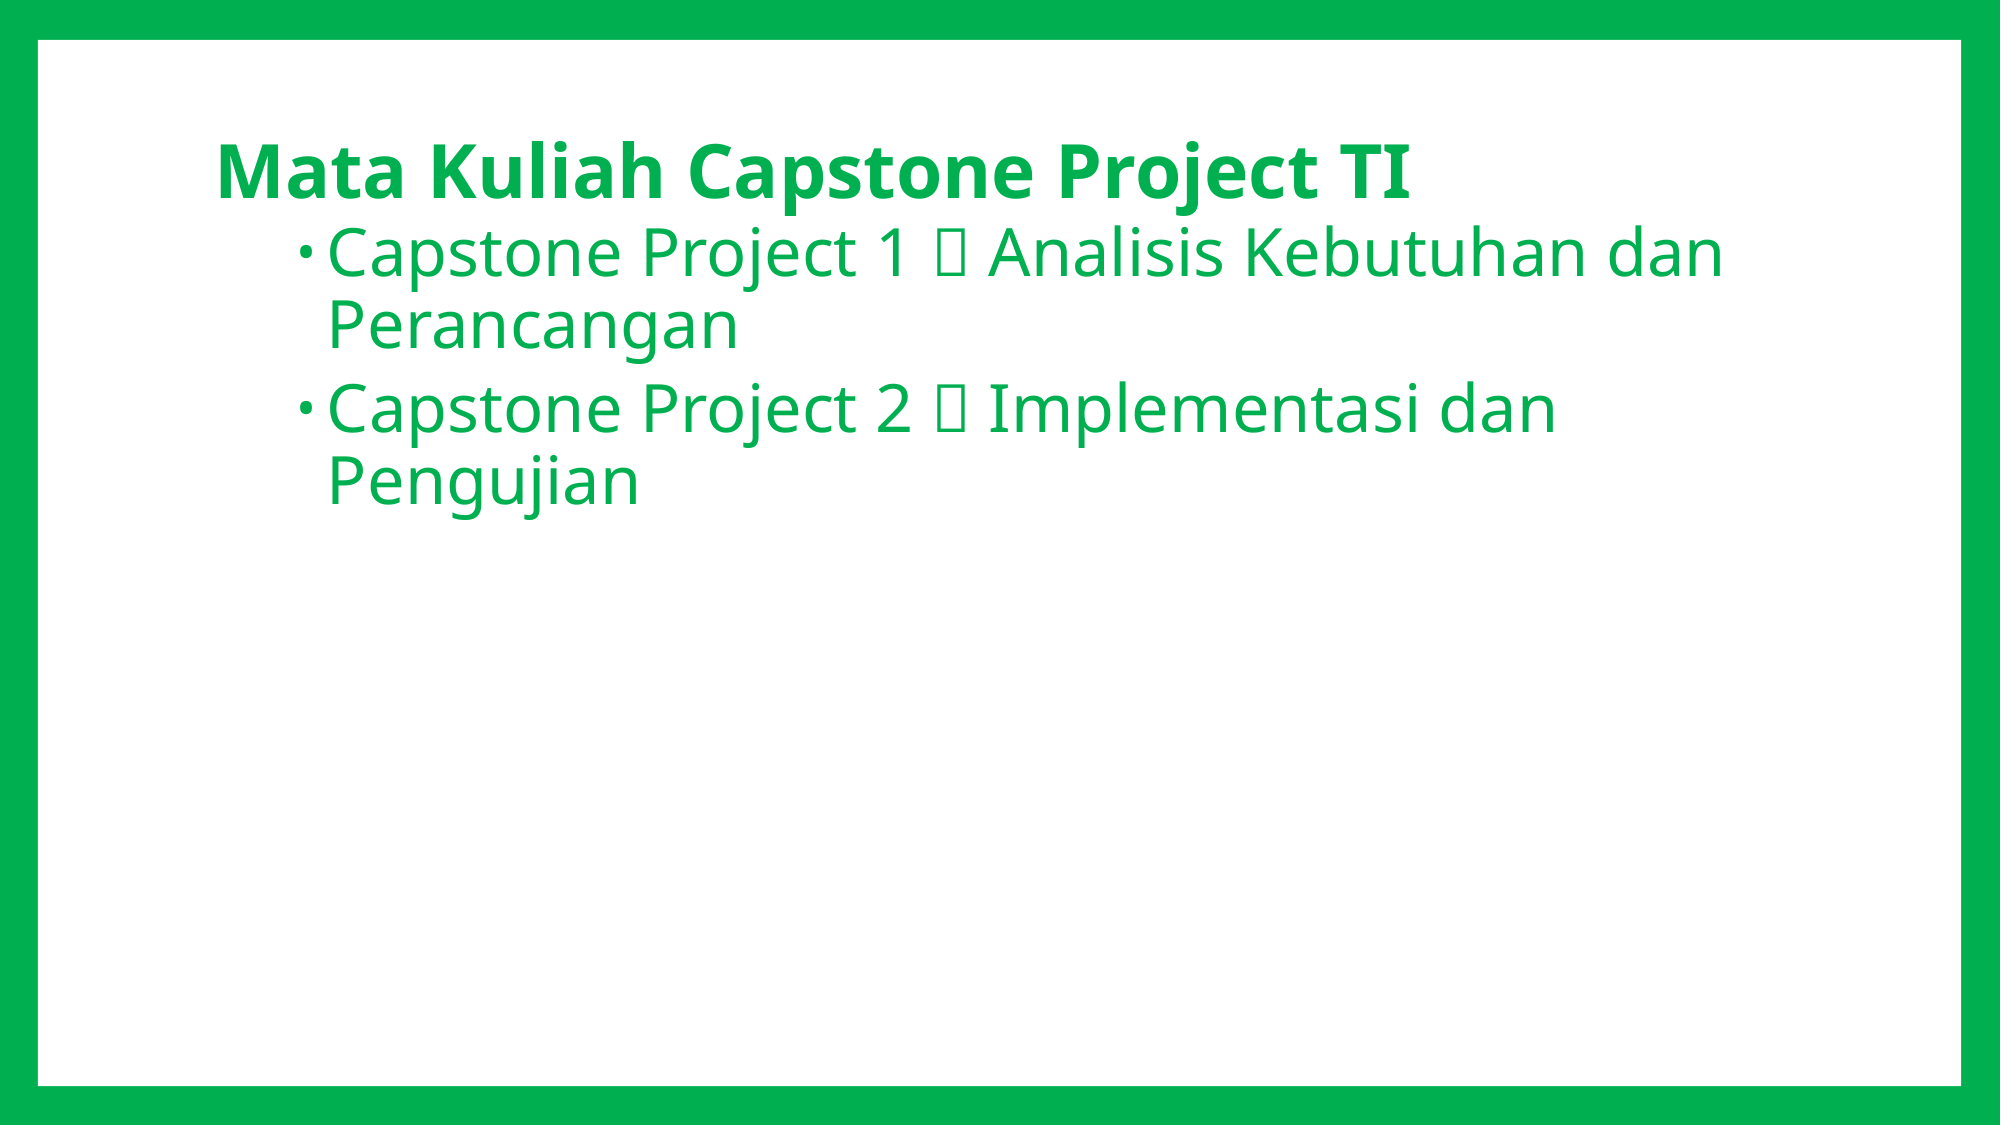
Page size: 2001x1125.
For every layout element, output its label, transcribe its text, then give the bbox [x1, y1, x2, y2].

list Mata Kuliah Capstone Project TI Capstone Project 1  Analisis Kebutuhan dan Perancangan Capstone Project 2  Implementasi dan Pengujian [191, 126, 1812, 1000]
